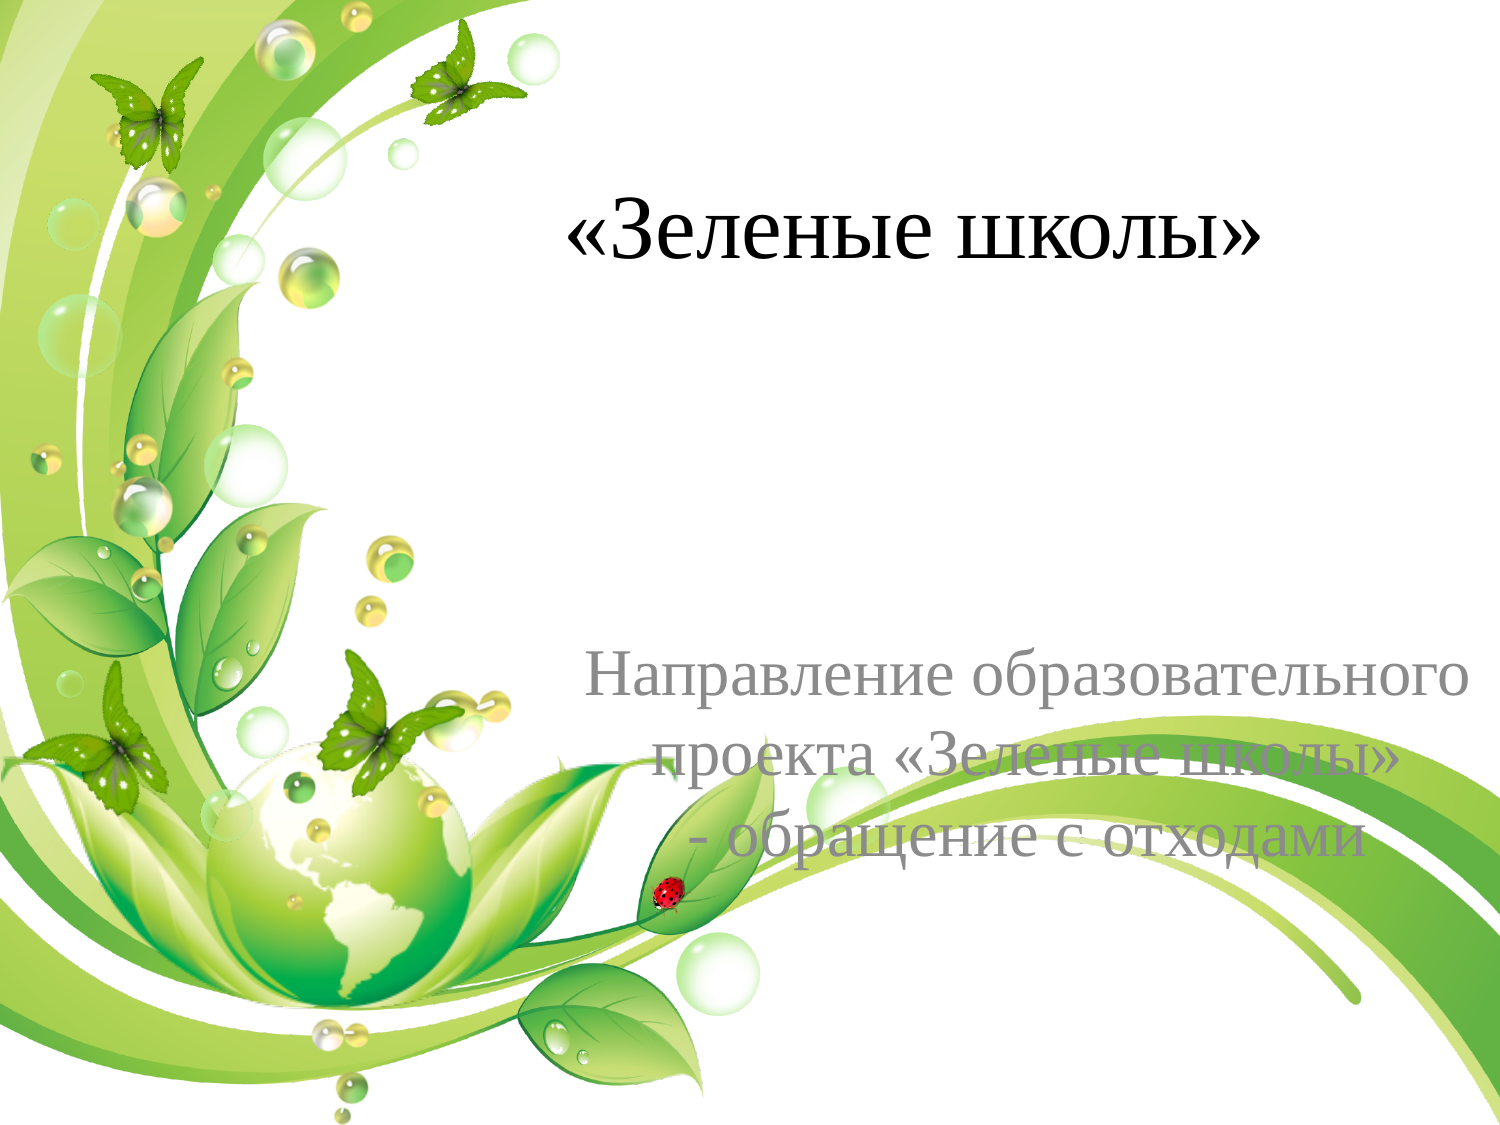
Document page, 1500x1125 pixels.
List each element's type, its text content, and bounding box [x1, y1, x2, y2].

title «Зеленые школы» [277, 101, 1500, 343]
subtitle Направление образовательного проекта «Зеленые школы» - обращение с отходами [503, 621, 1500, 909]
picture [0, 0, 1500, 1125]
